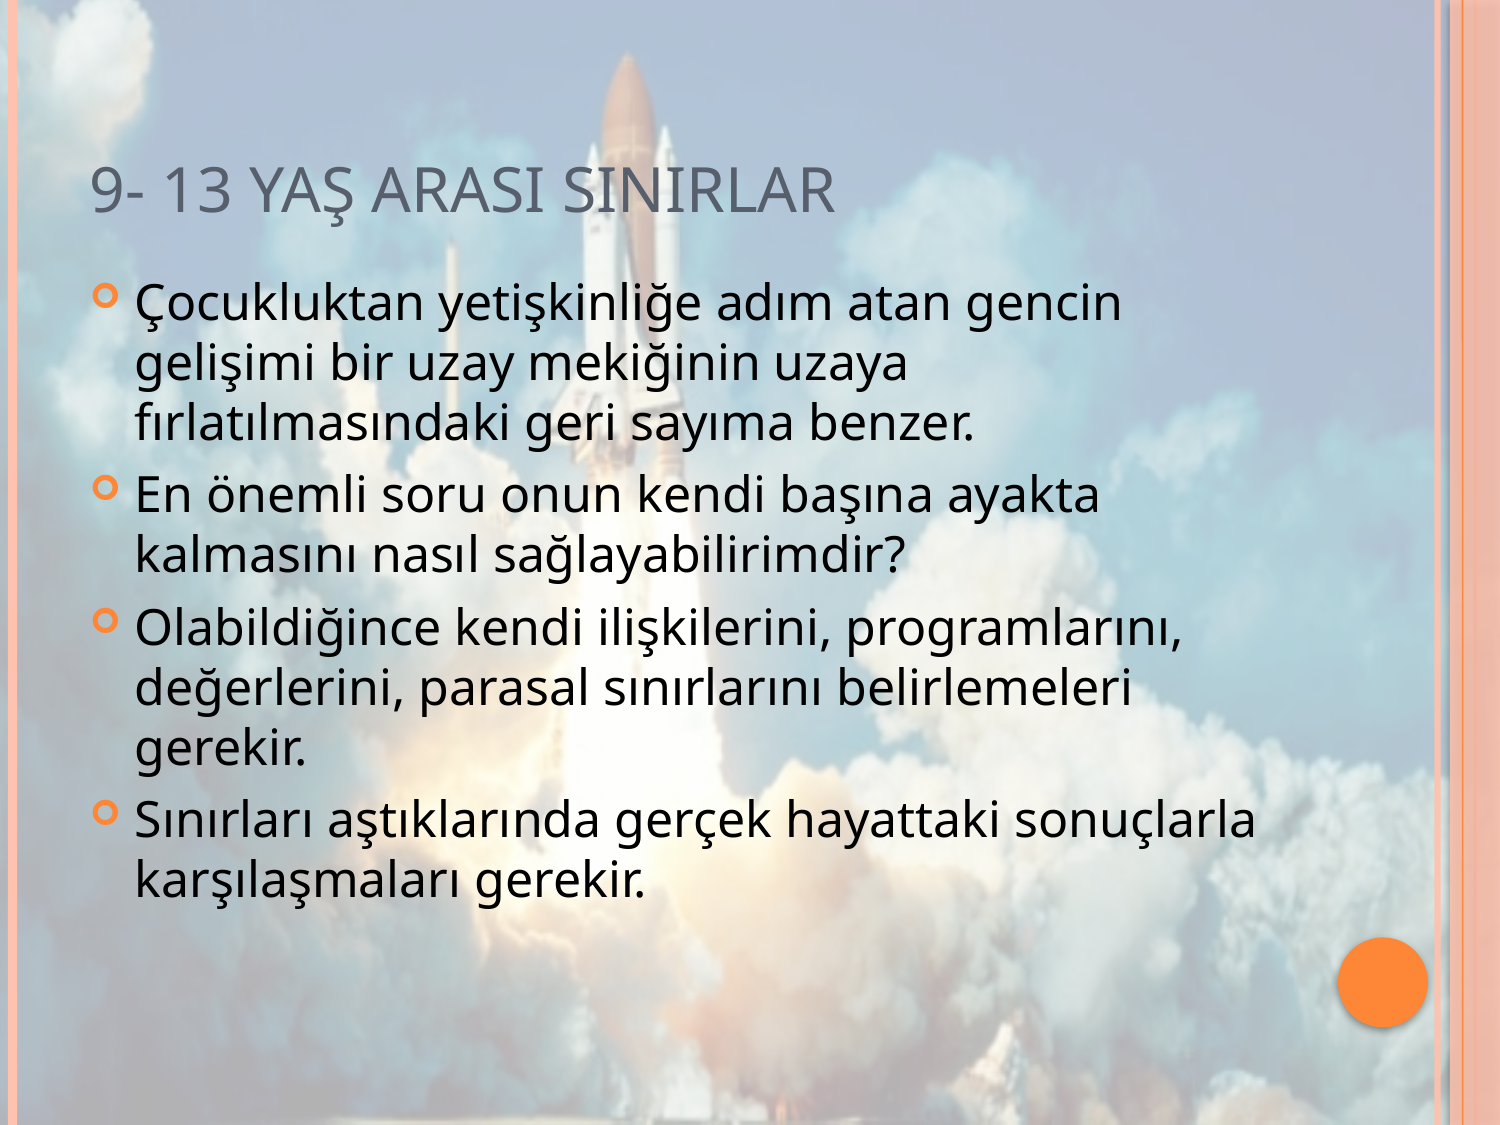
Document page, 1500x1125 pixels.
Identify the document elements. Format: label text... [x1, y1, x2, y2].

title 9- 13 yaş arası sınırlar [75, 45, 1300, 233]
list Çocukluktan yetişkinliğe adım atan gencin gelişimi bir uzay mekiğinin uzaya fırlatılmasındaki geri sayıma benzer. En önemli soru onun kendi başına ayakta kalmasını nasıl sağlayabilirimdir? Olabildiğince kendi ilişkilerini, programlarını, değerlerini, parasal sınırlarını belirlemeleri gerekir. Sınırları aştıklarında gerçek hayattaki sonuçlarla karşılaşmaları gerekir. [75, 262, 1300, 1062]
